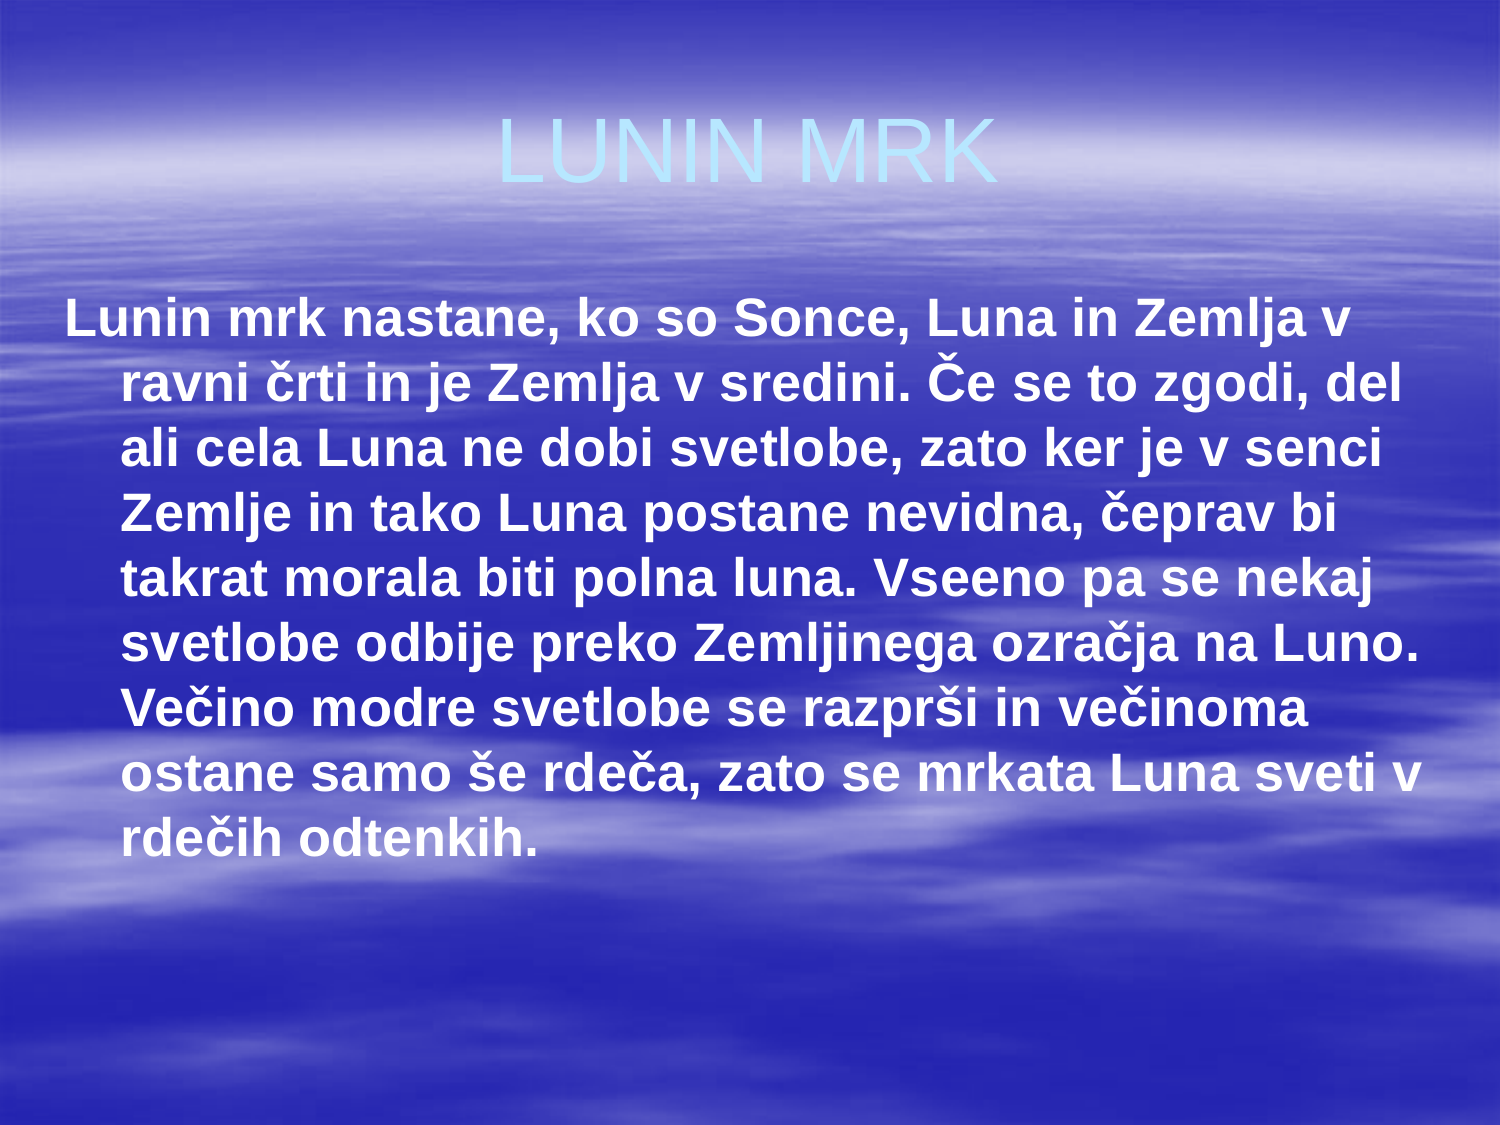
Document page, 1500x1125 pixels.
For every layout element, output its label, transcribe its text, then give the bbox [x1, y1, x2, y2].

title LUNIN MRK [49, 37, 1446, 255]
list Lunin mrk nastane, ko so Sonce, Luna in Zemlja v ravni črti in je Zemlja v sredini. Če se to zgodi, del ali cela Luna ne dobi svetlobe, zato ker je v senci Zemlje in tako Luna postane nevidna, čeprav bi takrat morala biti polna luna. Vseeno pa se nekaj svetlobe odbije preko Zemljinega ozračja na Luno. Večino modre svetlobe se razprši in večinoma ostane samo še rdeča, zato se mrkata Luna sveti v rdečih odtenkih. [49, 275, 1451, 1001]
